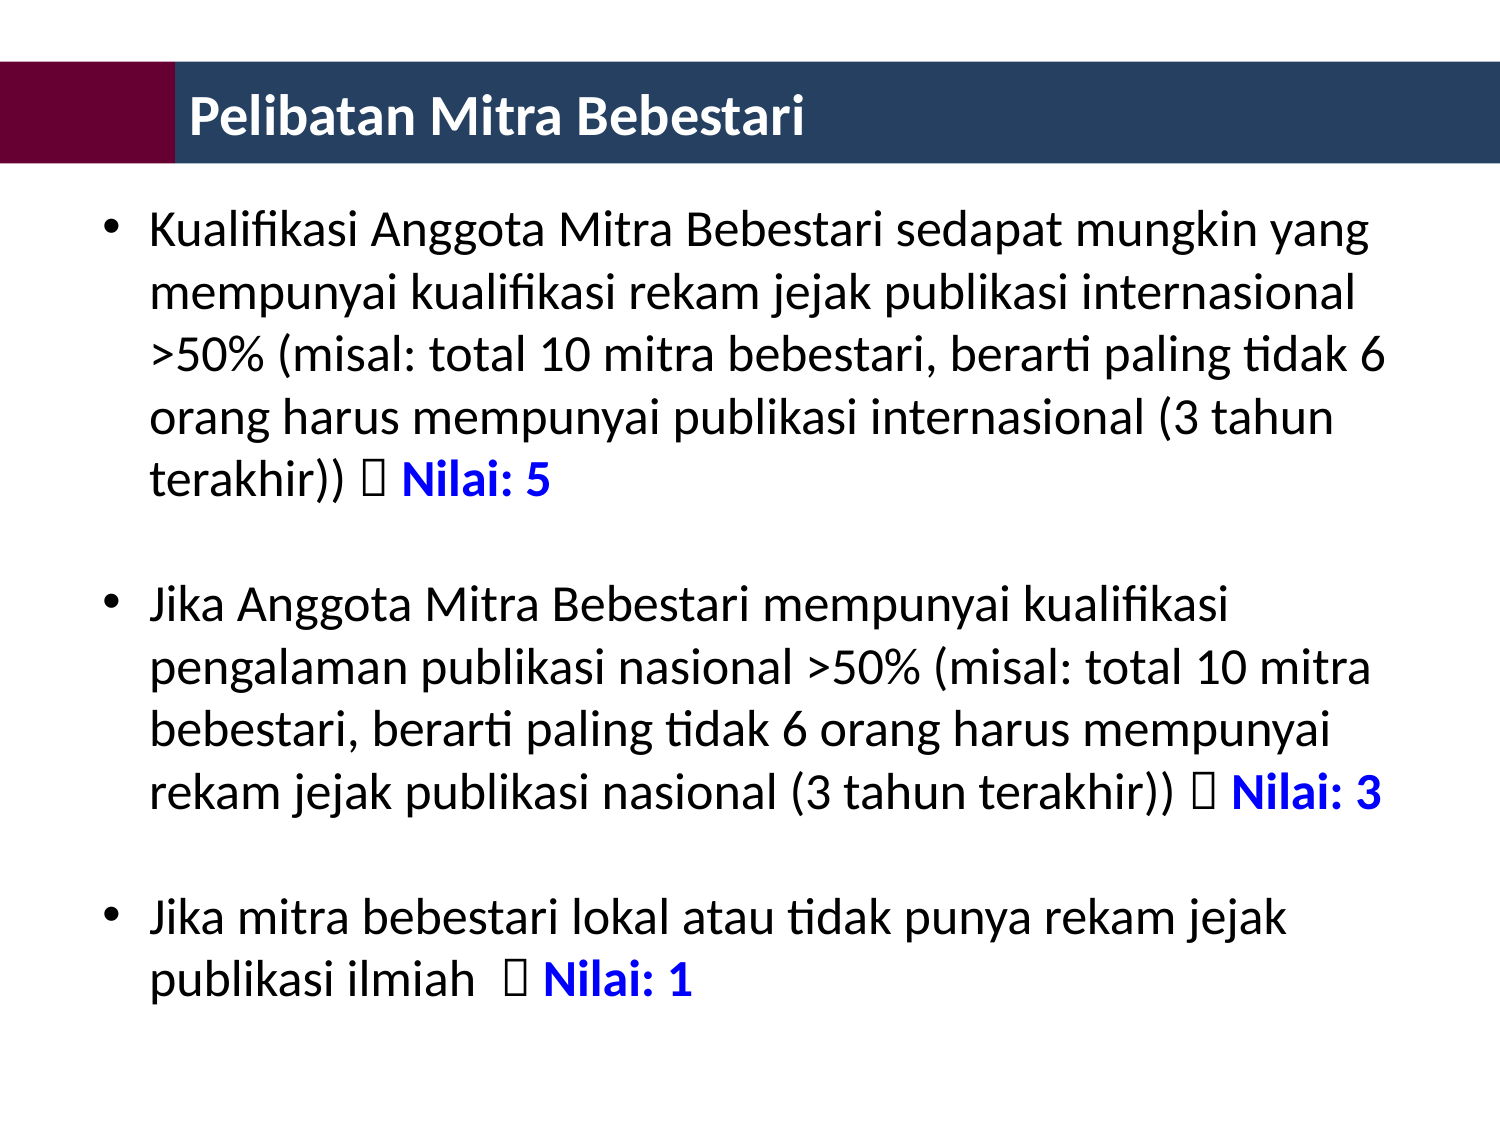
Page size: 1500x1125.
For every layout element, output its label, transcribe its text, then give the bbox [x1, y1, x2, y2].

text_box Pelibatan Mitra Bebestari [177, 59, 1500, 165]
text_box [0, 59, 177, 165]
text_box Kualifikasi Anggota Mitra Bebestari sedapat mungkin yang mempunyai kualifikasi rekam jejak publikasi internasional >50% (misal: total 10 mitra bebestari, berarti paling tidak 6 orang harus mempunyai publikasi internasional (3 tahun terakhir))  Nilai: 5 Jika Anggota Mitra Bebestari mempunyai kualifikasi pengalaman publikasi nasional >50% (misal: total 10 mitra bebestari, berarti paling tidak 6 orang harus mempunyai rekam jejak publikasi nasional (3 tahun terakhir))  Nilai: 3 Jika mitra bebestari lokal atau tidak punya rekam jejak publikasi ilmiah  Nilai: 1 [87, 187, 1413, 1015]
